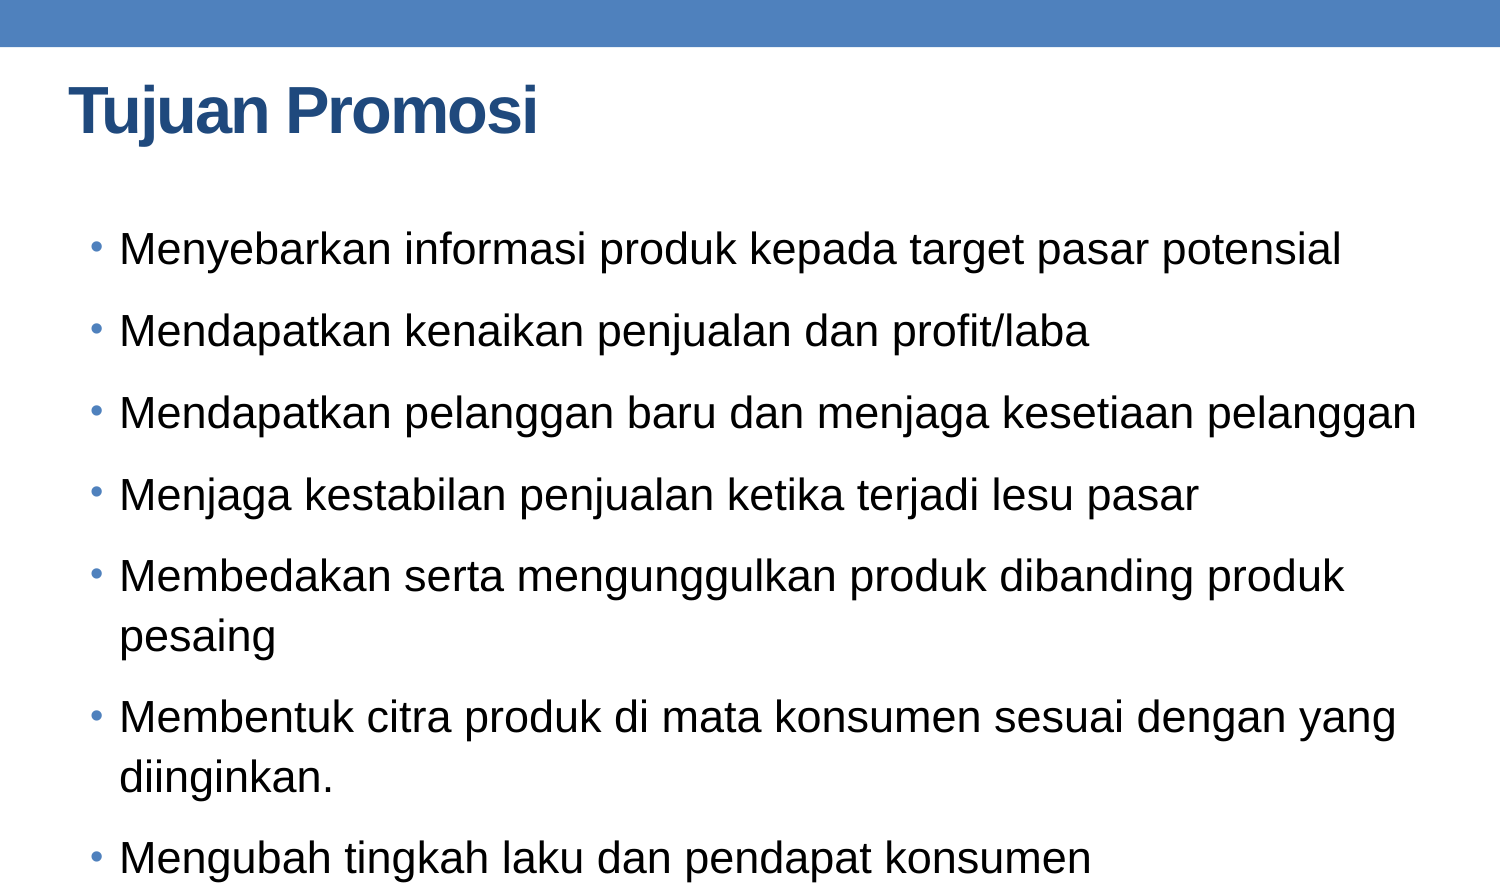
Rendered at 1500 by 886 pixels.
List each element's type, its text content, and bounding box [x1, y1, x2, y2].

list Menyebarkan informasi produk kepada target pasar potensial Mendapatkan kenaikan penjualan dan profit/laba Mendapatkan pelanggan baru dan menjaga kesetiaan pelanggan Menjaga kestabilan penjualan ketika terjadi lesu pasar Membedakan serta mengunggulkan produk dibanding produk pesaing Membentuk citra produk di mata konsumen sesuai dengan yang diinginkan. Mengubah tingkah laku dan pendapat konsumen [75, 206, 1471, 886]
title Tujuan Promosi [53, 42, 1404, 171]
